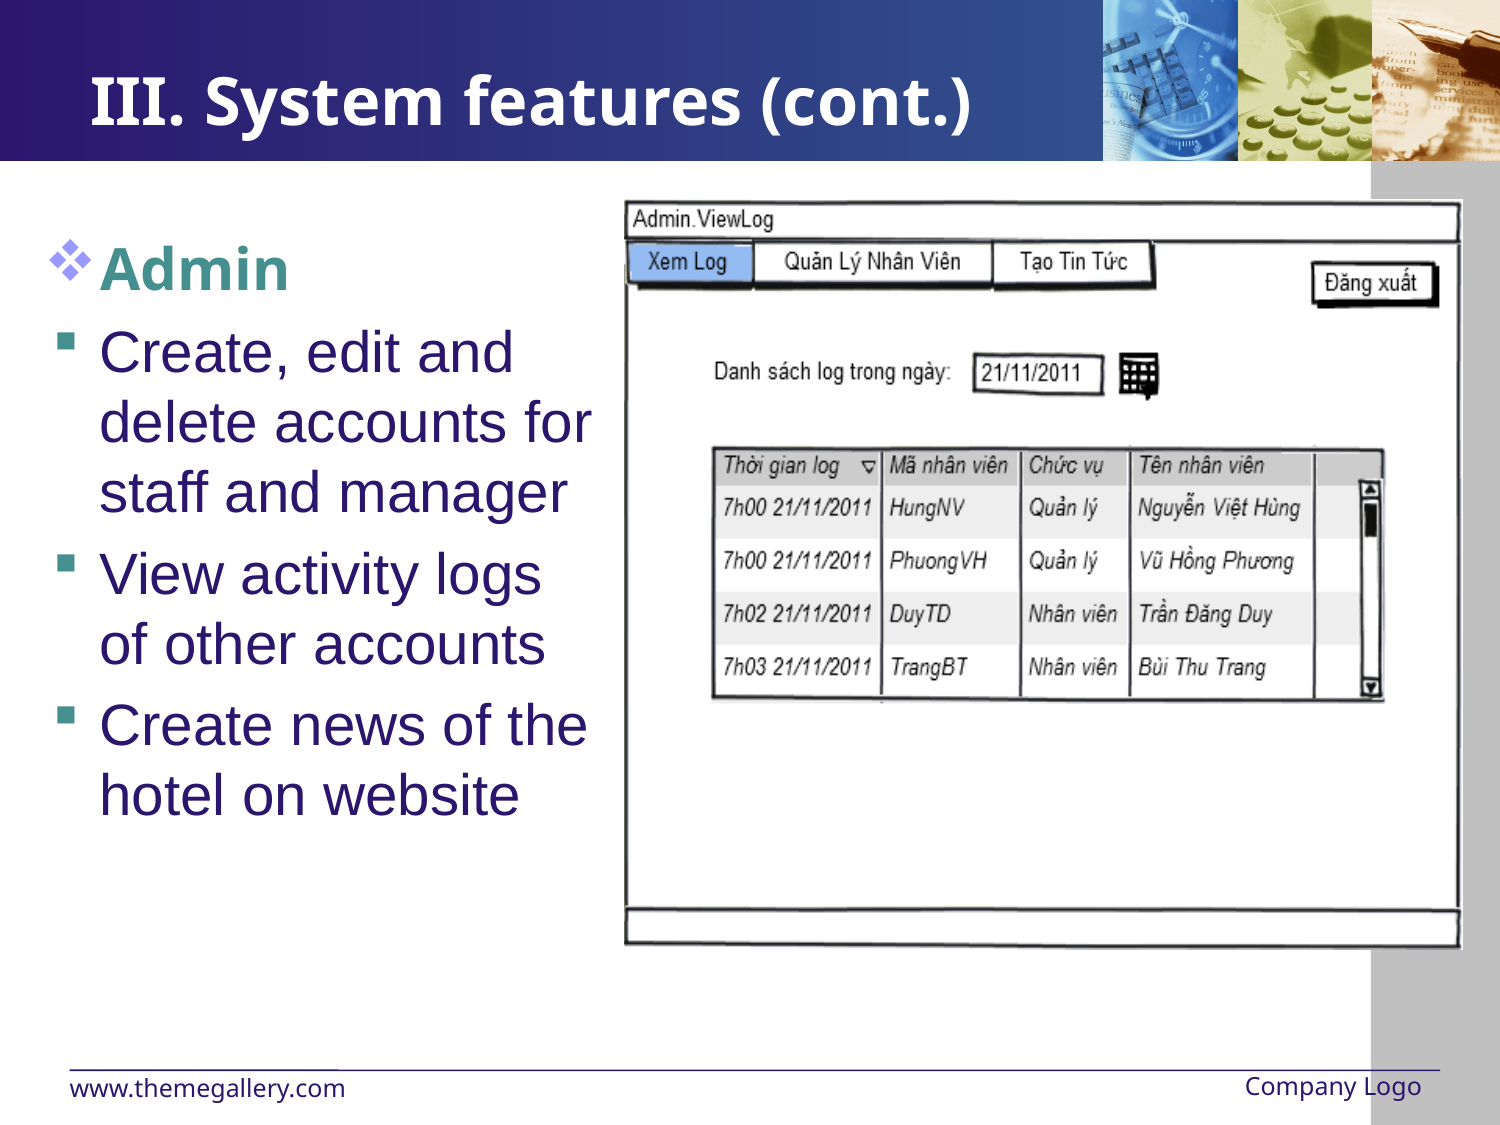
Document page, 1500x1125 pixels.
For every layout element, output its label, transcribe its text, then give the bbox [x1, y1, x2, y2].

picture [624, 199, 1463, 951]
list Admin Create, edit and delete accounts for staff and manager View activity logs of other accounts Create news of the hotel on website [0, 224, 613, 1063]
picture [1103, 0, 1500, 161]
slide_number www.themegallery.com [54, 1064, 405, 1118]
footer Company Logo [962, 1062, 1438, 1116]
title III. System features (cont.) [74, 52, 1188, 145]
